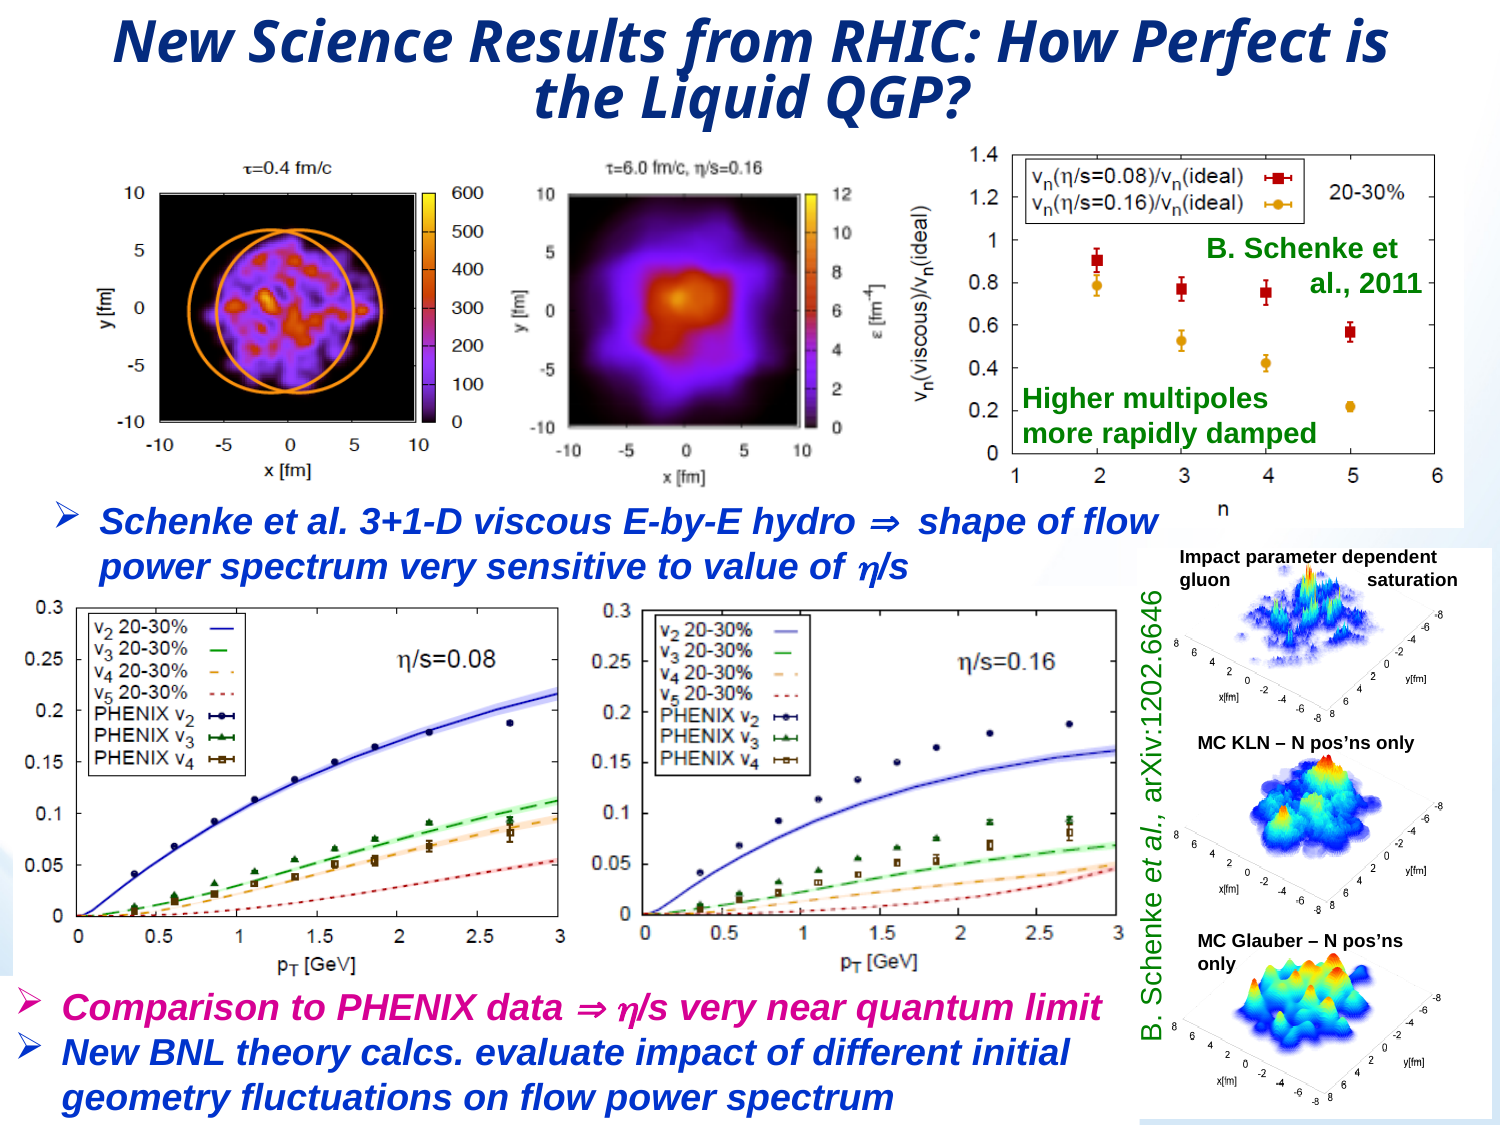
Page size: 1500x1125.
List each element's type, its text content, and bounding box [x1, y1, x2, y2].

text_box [1124, 537, 1500, 1120]
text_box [897, 135, 1464, 529]
text_box Comparison to PHENIX data  /s very near quantum limit New BNL theory calcs. evaluate impact of different initial geometry fluctuations on flow power spectrum [0, 975, 1121, 1125]
text_box New Science Results from RHIC: How Perfect is the Liquid QGP? [64, 2, 1439, 146]
text_box Schenke et al. 3+1-D viscous E-by-E hydro  shape of flow power spectrum very sensitive to value of /s [37, 489, 1124, 584]
picture [0, 0, 1500, 986]
picture [1140, 1120, 1500, 1125]
